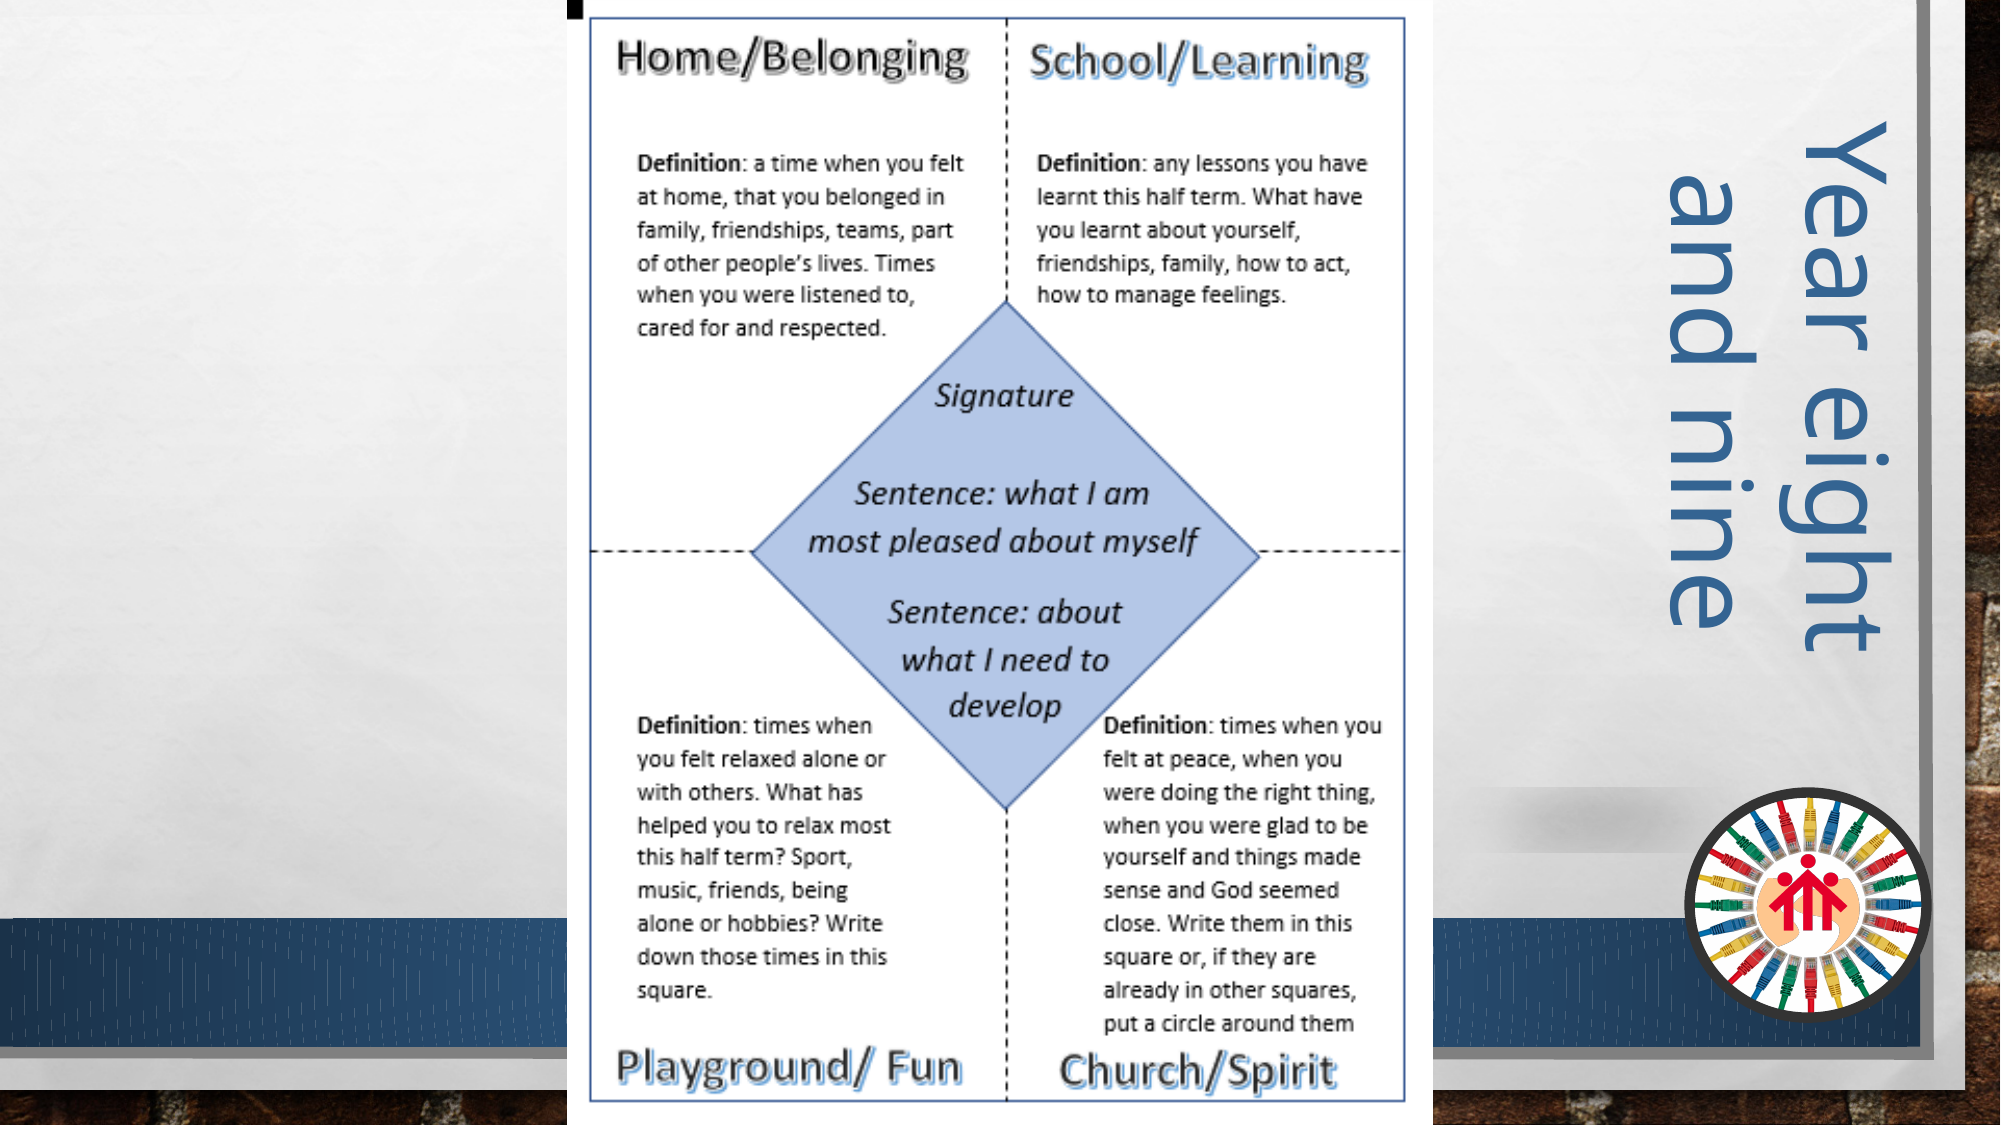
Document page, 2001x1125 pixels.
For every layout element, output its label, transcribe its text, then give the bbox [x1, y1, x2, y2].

text_box Year eight and nine [1641, 106, 1927, 699]
picture [0, 0, 2000, 1125]
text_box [1689, 792, 1927, 1018]
